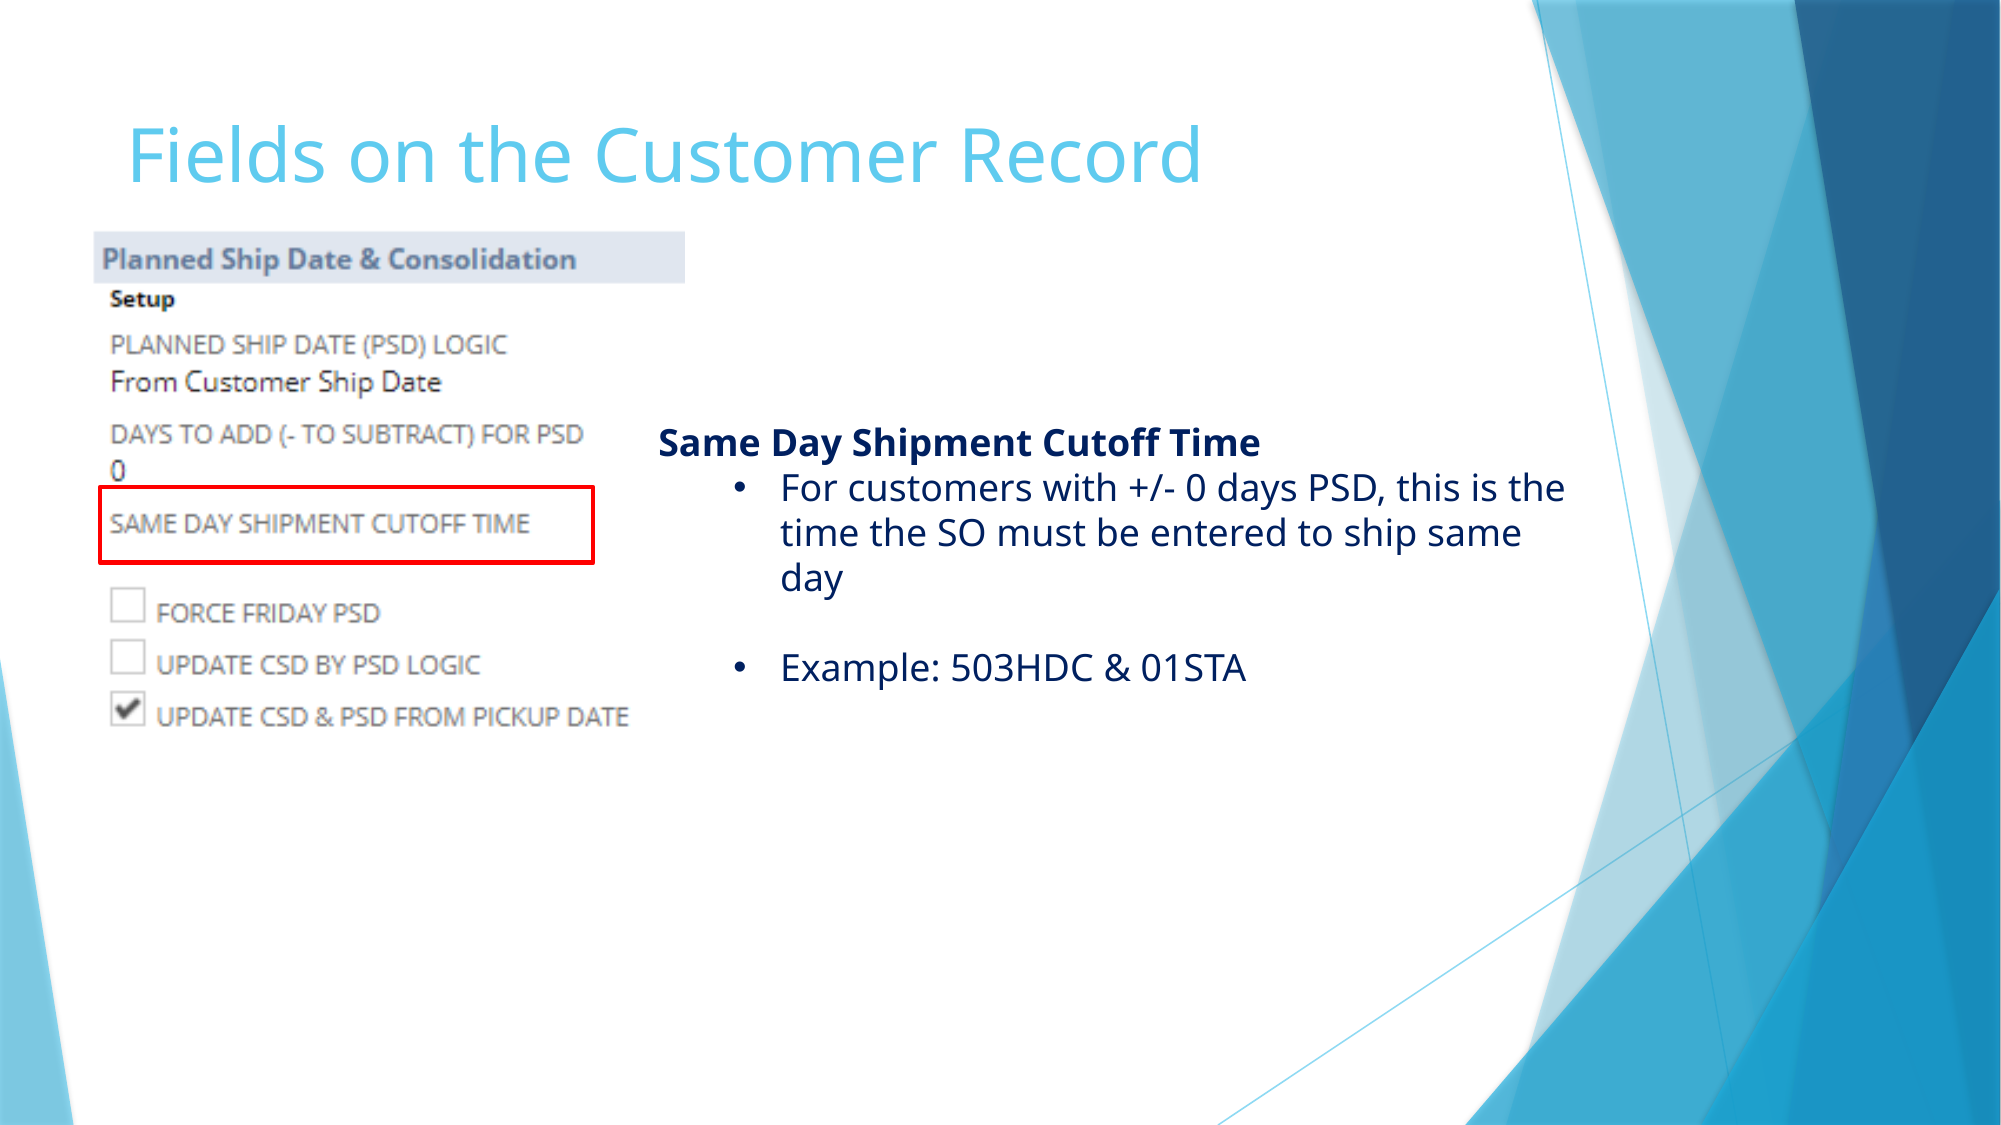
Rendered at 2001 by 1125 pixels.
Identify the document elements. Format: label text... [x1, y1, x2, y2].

text_box Same Day Shipment Cutoff Time For customers with +/- 0 days PSD, this is the time the SO must be entered to ship same day Example: 503HDC & 01STA [690, 411, 1586, 697]
picture [77, 218, 686, 741]
title Fields on the Customer Record [111, 99, 1522, 317]
